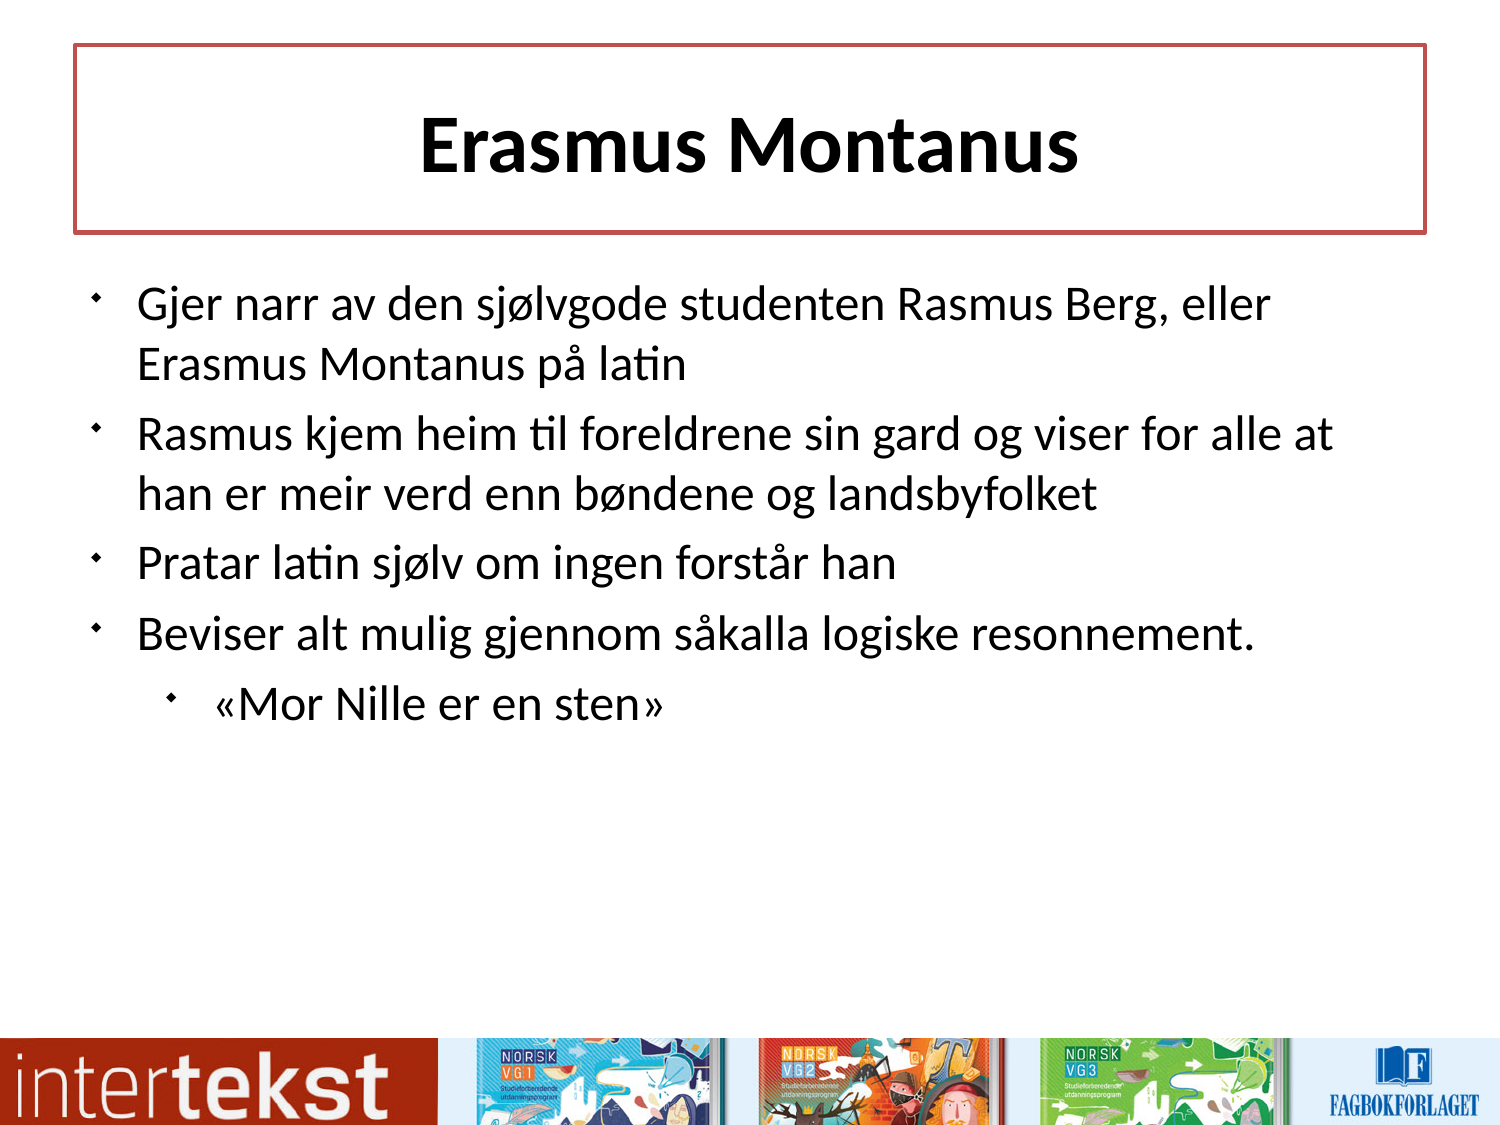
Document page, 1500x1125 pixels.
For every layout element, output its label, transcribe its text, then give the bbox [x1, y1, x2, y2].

picture [725, 1038, 1500, 1125]
picture [0, 1038, 722, 1125]
list Gjer narr av den sjølvgode studenten Rasmus Berg, eller Erasmus Montanus på latin Rasmus kjem heim til foreldrene sin gard og viser for alle at han er meir verd enn bøndene og landsbyfolket Pratar latin sjølv om ingen forstår han Beviser alt mulig gjennom såkalla logiske resonnement. «Mor Nille er en sten» [75, 262, 1425, 1005]
title Erasmus Montanus [73, 43, 1427, 235]
